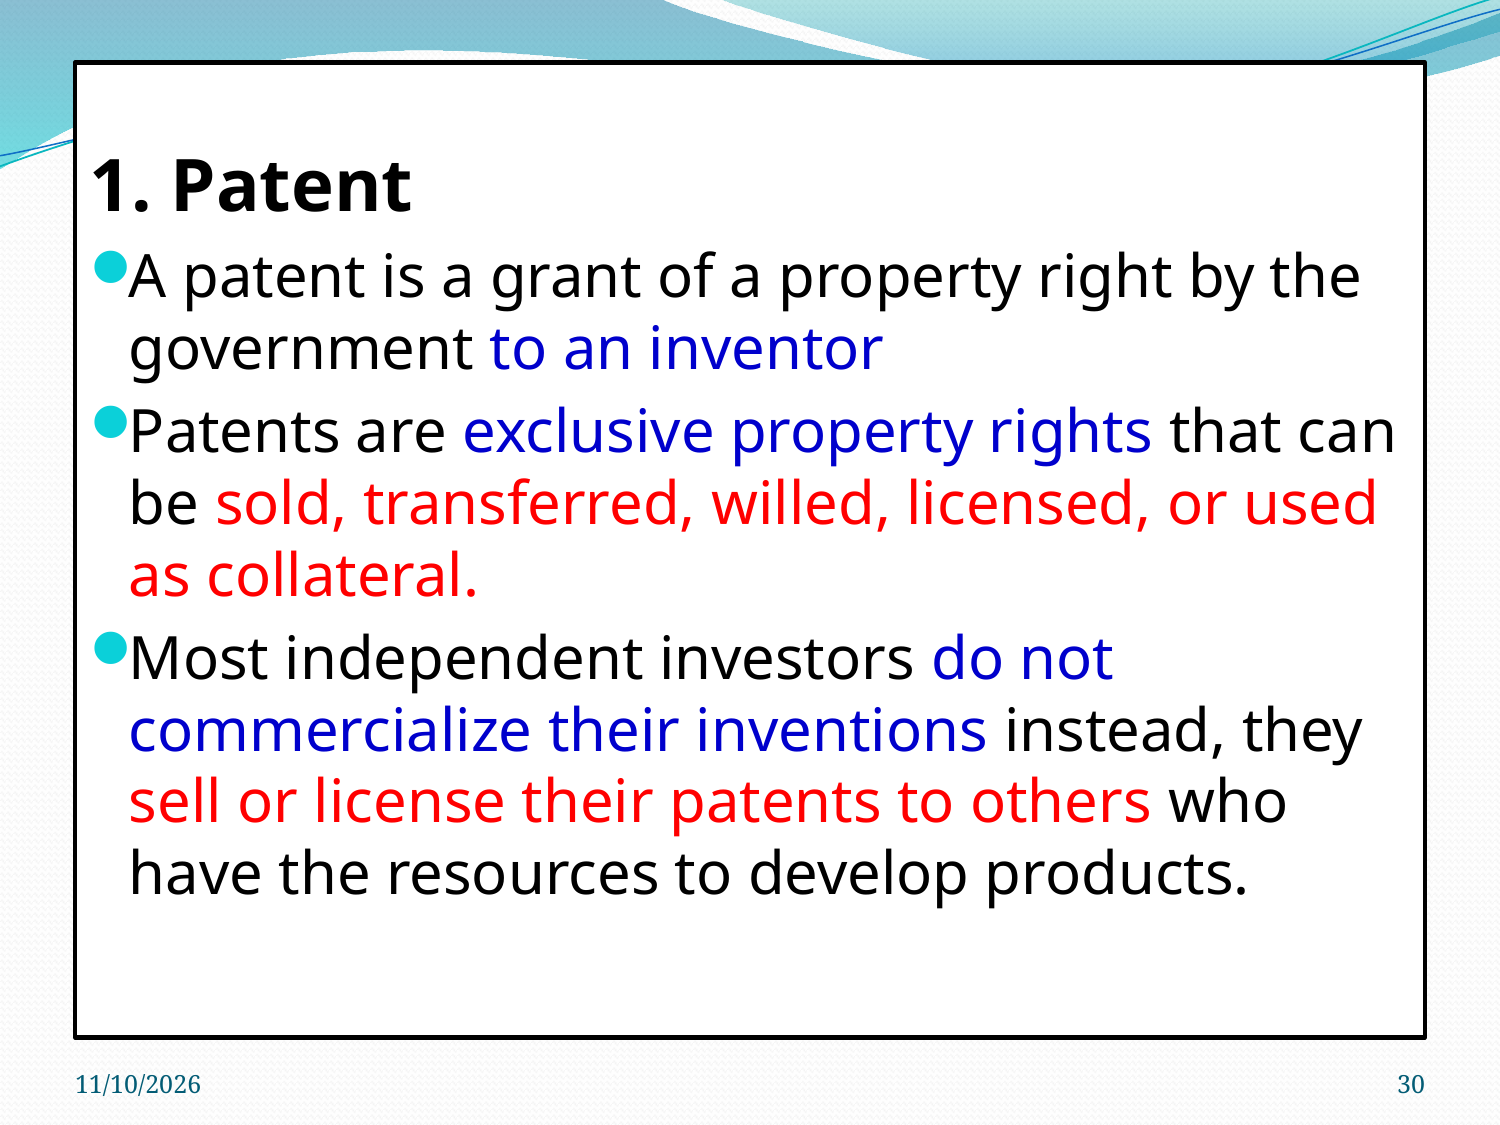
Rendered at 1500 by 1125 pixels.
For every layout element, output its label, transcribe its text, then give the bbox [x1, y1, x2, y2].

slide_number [75, 1042, 425, 1103]
slide_number 30 [1299, 1042, 1425, 1103]
list 1. Patent A patent is a grant of a property right by the government to an inventor Patents are exclusive property rights that can be sold, transferred, willed, licensed, or used as collateral. Most independent investors do not commercialize their inventions instead, they sell or license their patents to others who have the resources to develop products. [73, 60, 1427, 1040]
